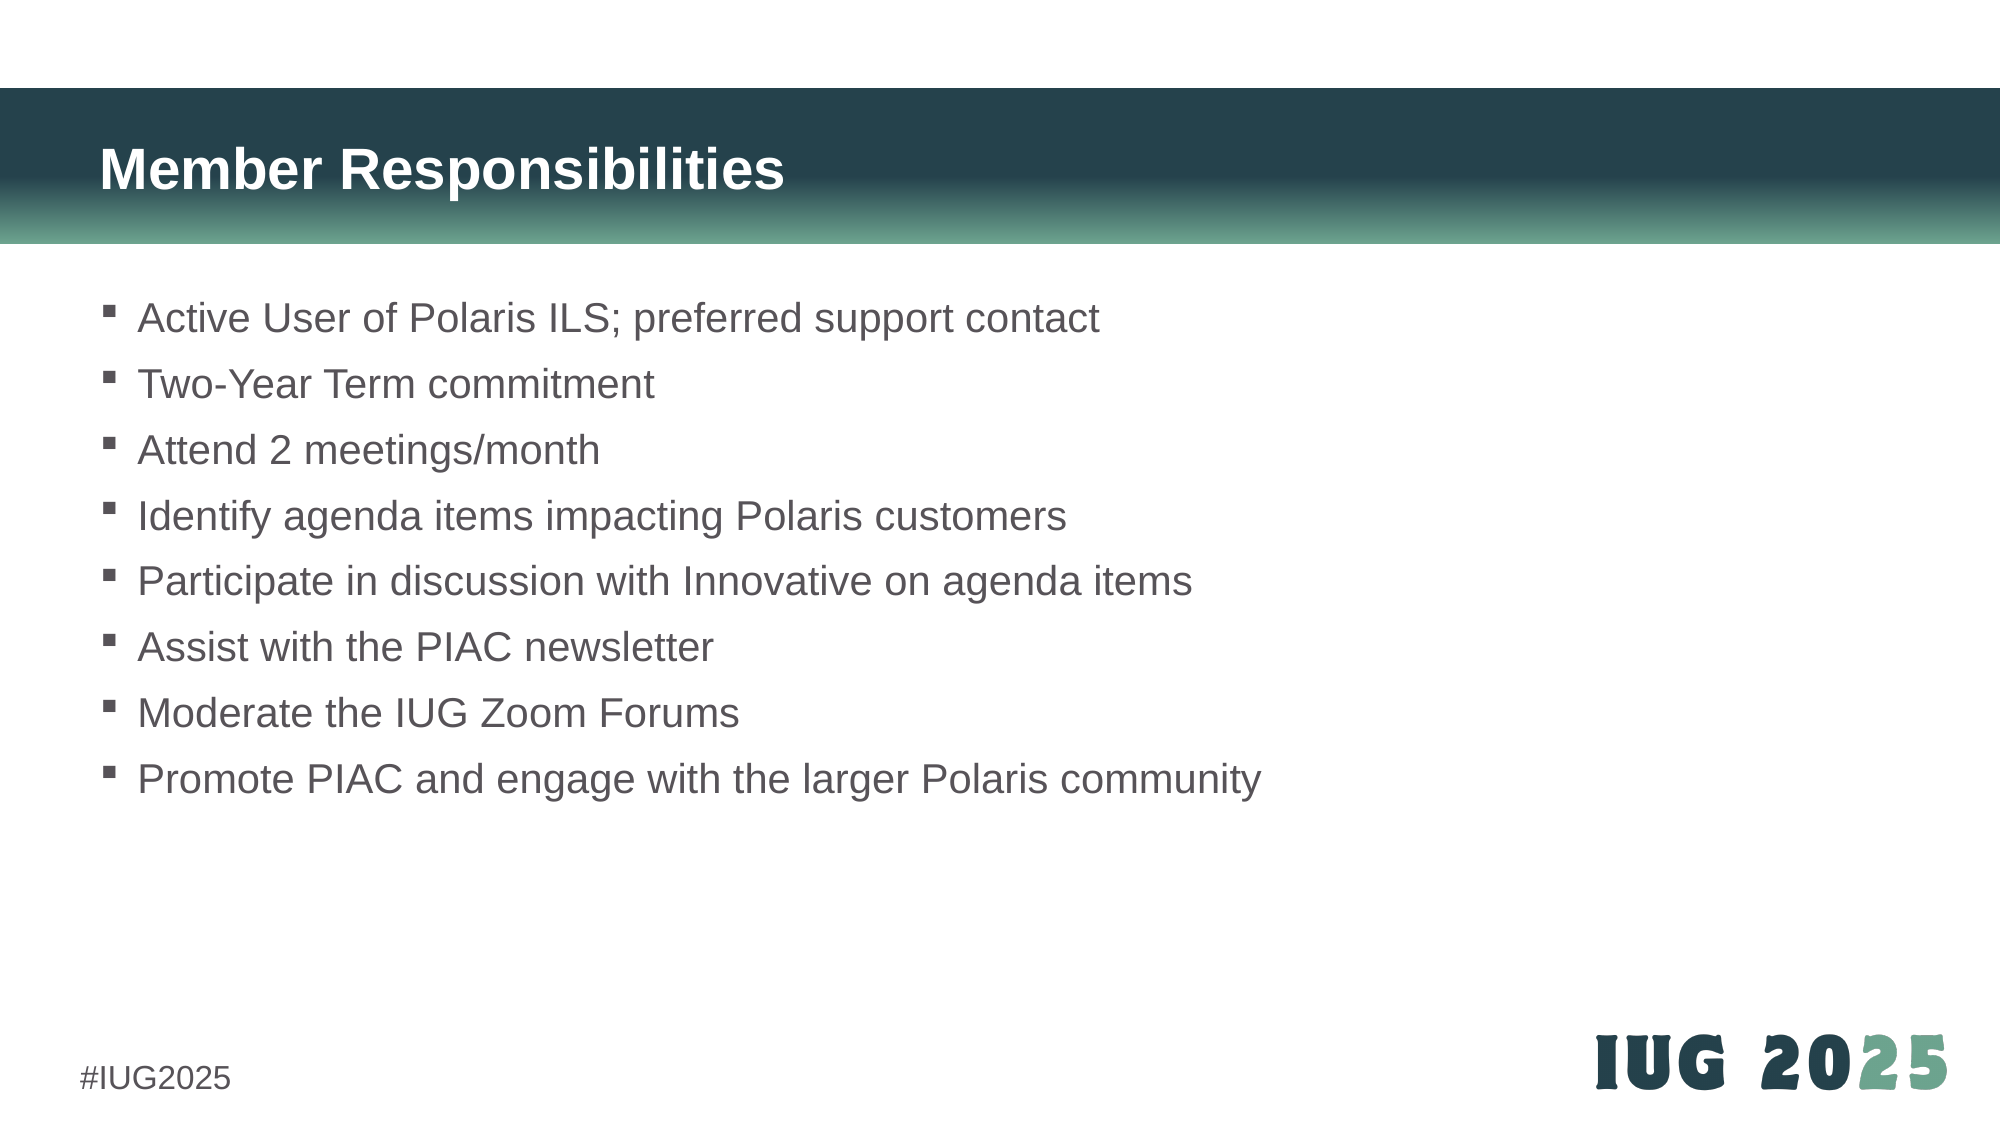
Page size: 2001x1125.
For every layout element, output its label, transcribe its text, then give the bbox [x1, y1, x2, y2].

picture [1557, 975, 1986, 1125]
title Member Responsibilities [84, 110, 1903, 232]
list Active User of Polaris ILS; preferred support contact Two-Year Term commitment Attend 2 meetings/month Identify agenda items impacting Polaris customers Participate in discussion with Innovative on agenda items Assist with the PIAC newsletter Moderate the IUG Zoom Forums Promote PIAC and engage with the larger Polaris community [84, 289, 1903, 1014]
